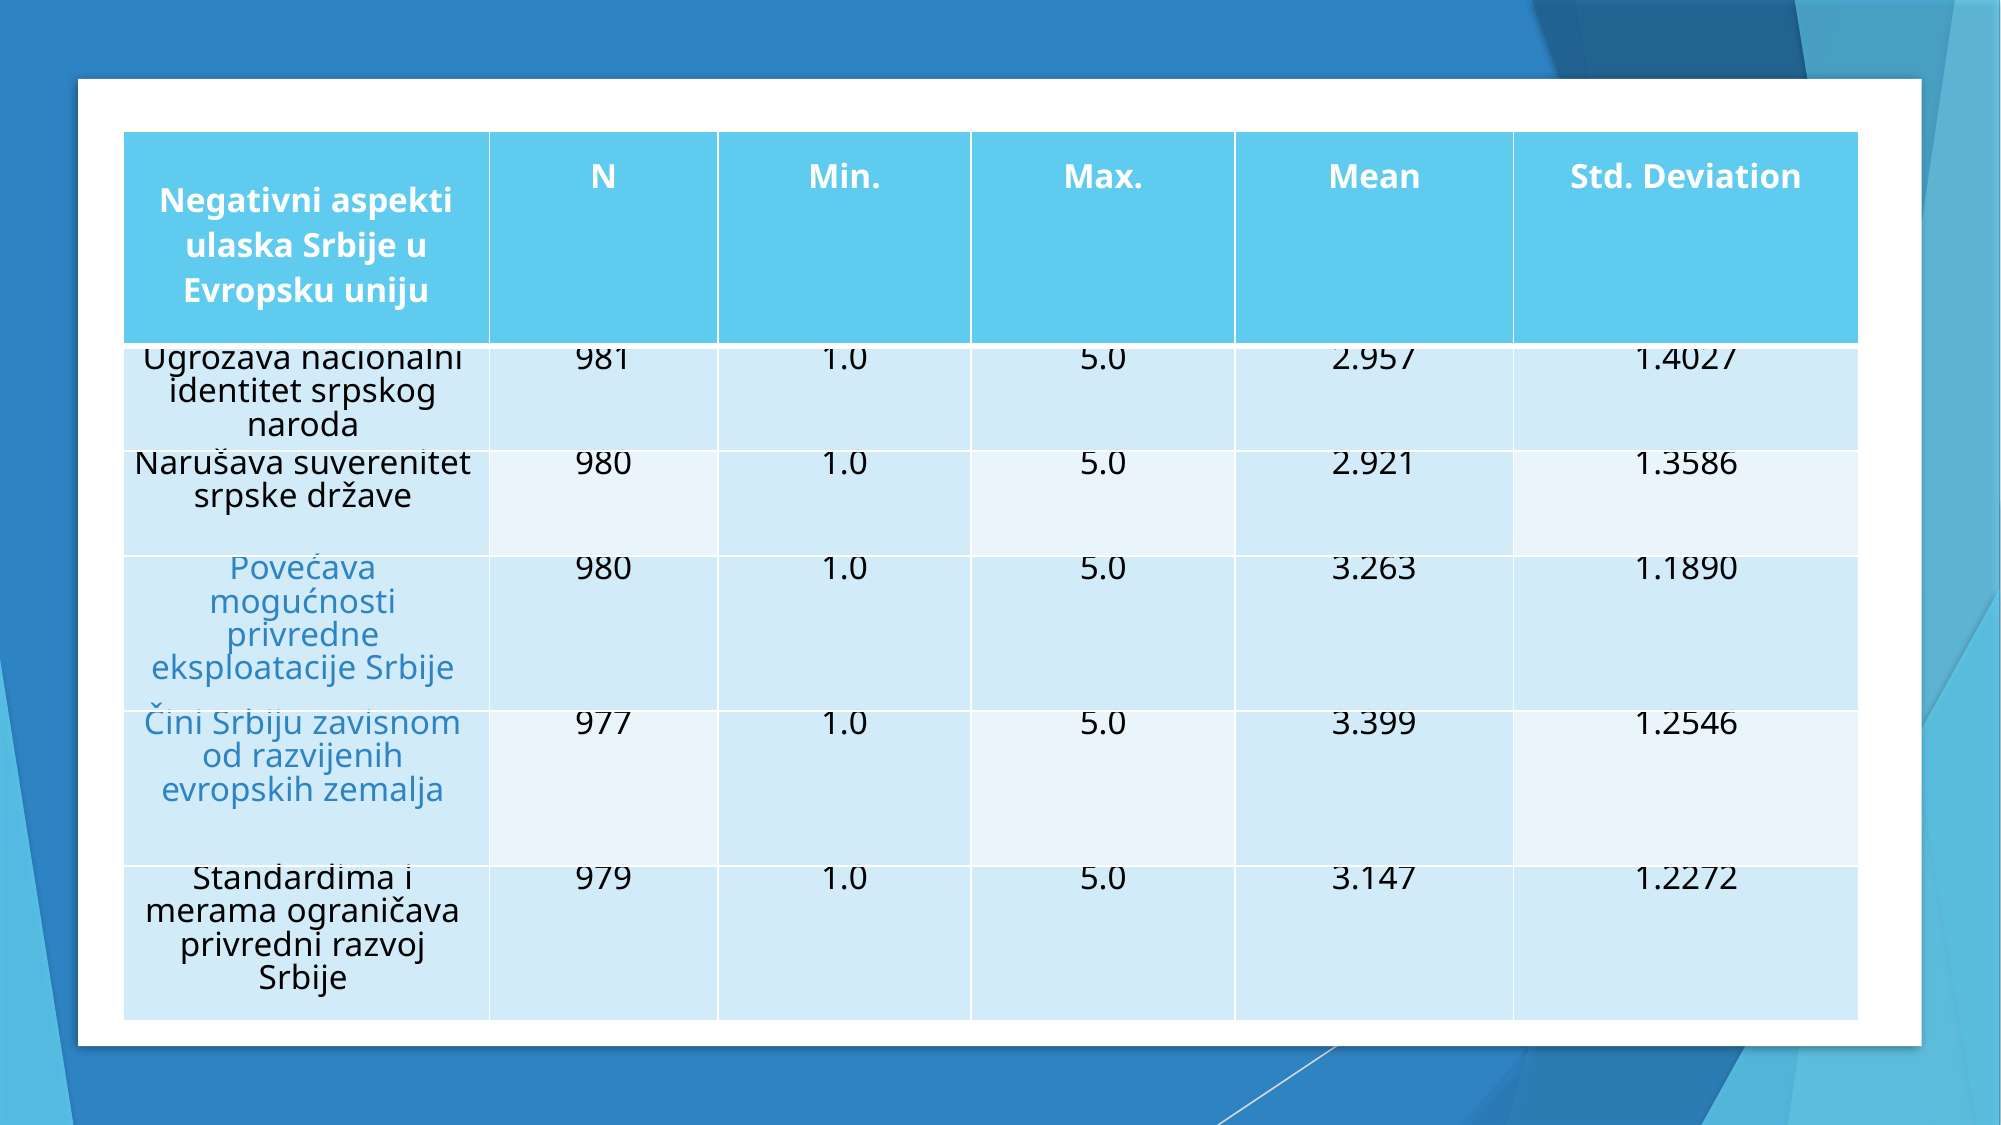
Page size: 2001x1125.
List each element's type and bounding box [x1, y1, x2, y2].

text_box [0, 0, 2000, 1125]
